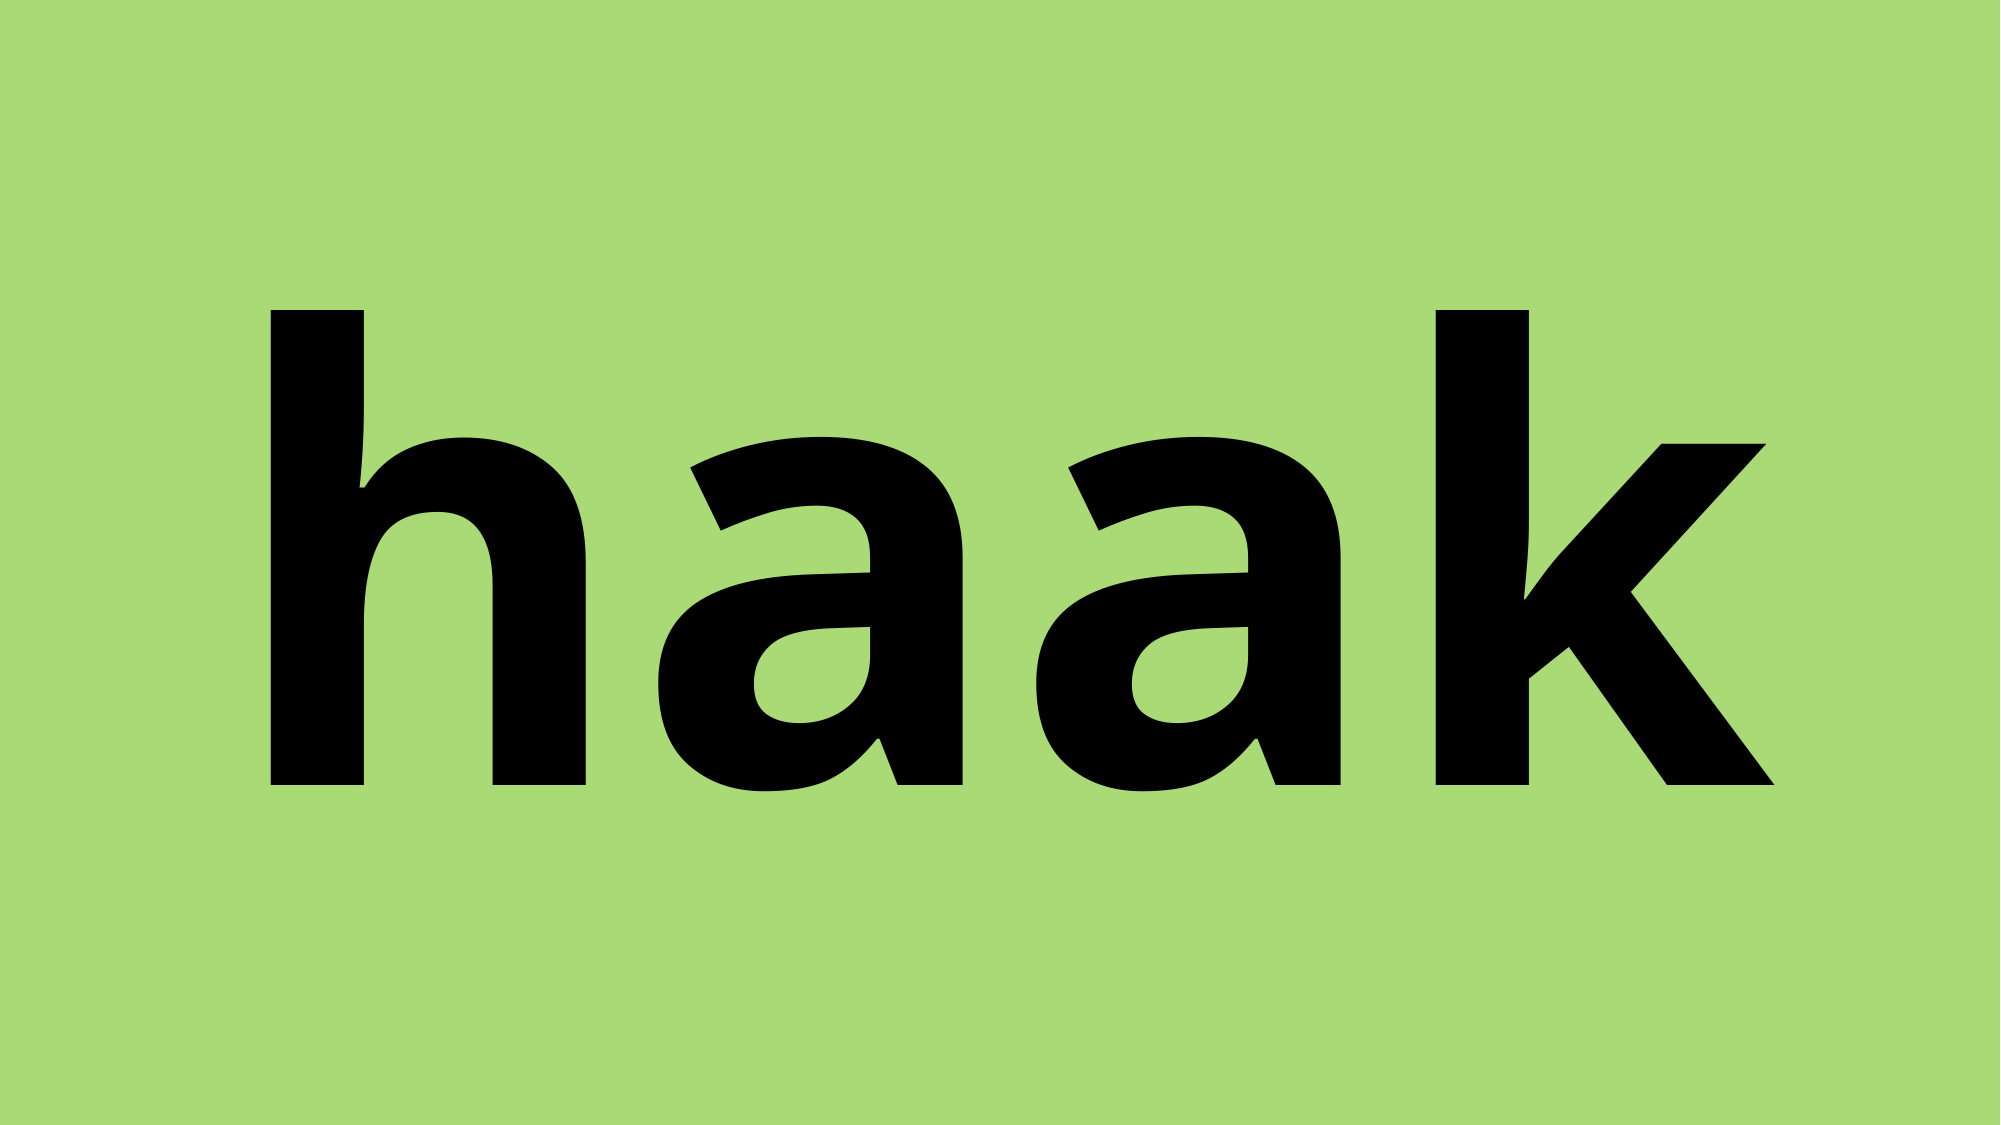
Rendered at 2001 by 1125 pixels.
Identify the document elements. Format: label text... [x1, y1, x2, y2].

title haak [136, 474, 1862, 693]
